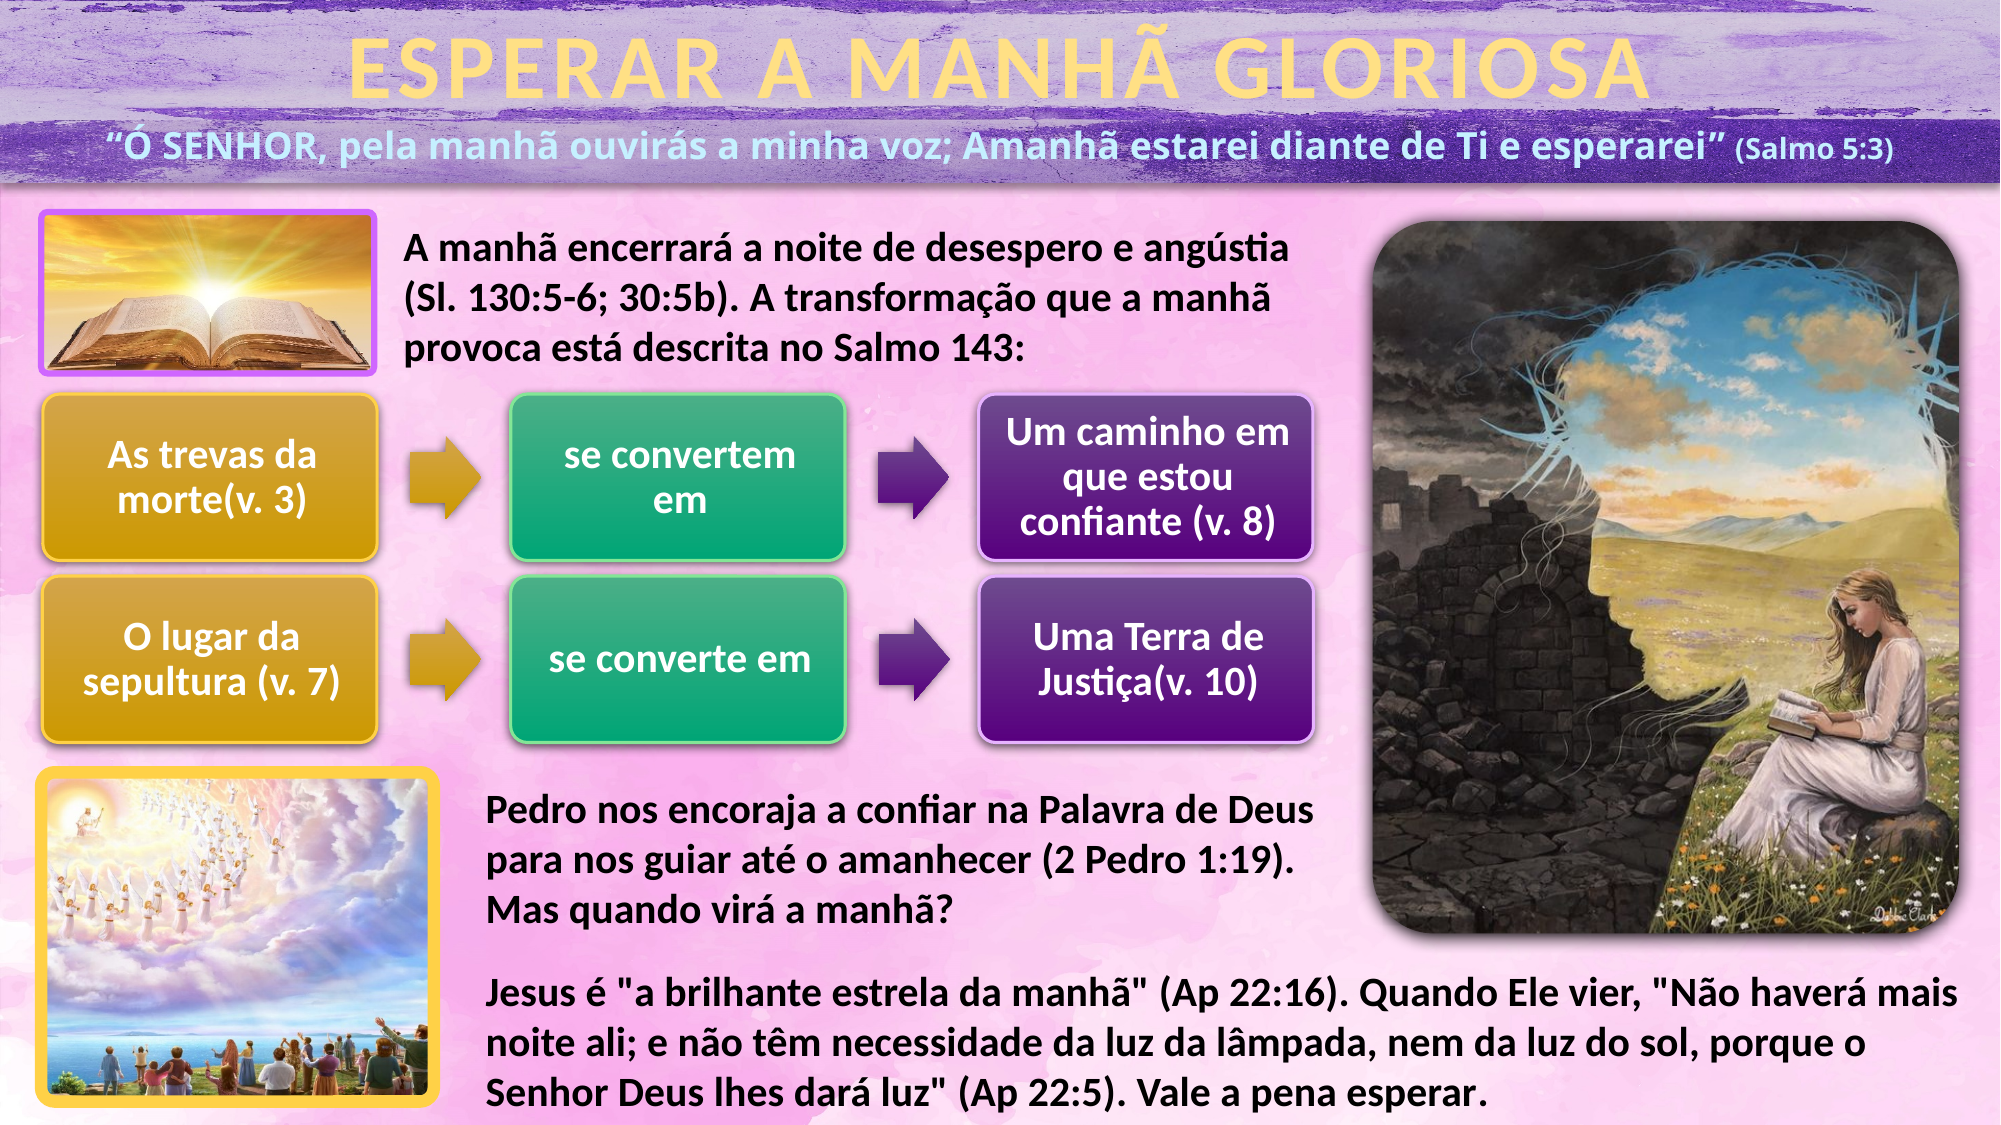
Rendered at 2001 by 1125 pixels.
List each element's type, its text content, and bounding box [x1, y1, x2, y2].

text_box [40, 575, 1316, 743]
picture [0, 0, 2001, 1125]
text_box Jesus é "a brilhante estrela da manhã" (Ap 22:16). Quando Ele vier, "Não haverá mais noite ali; e não têm necessidade da luz da lâmpada, nem da luz do sol, porque o Senhor Deus lhes dará luz" (Ap 22:5). Vale a pena esperar. [470, 957, 2000, 1123]
text_box ESPERAR A MANHÃ GLORIOSA [0, 0, 2000, 114]
text_box “Ó SENHOR, pela manhã ouvirás a minha voz; Amanhã estarei diante de Ti e esperarei” (Salmo 5:3) [0, 114, 2000, 174]
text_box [40, 393, 1316, 561]
text_box [0, 174, 2000, 184]
text_box Pedro nos encoraja a confiar na Palavra de Deus para nos guiar até o amanhecer (2 Pedro 1:19). Mas quando virá a manhã? [470, 774, 1358, 940]
text_box A manhã encerrará a noite de desespero e angústia (Sl. 130:5-6; 30:5b). A transformação que a manhã provoca está descrita no Salmo 143: [388, 211, 1358, 377]
